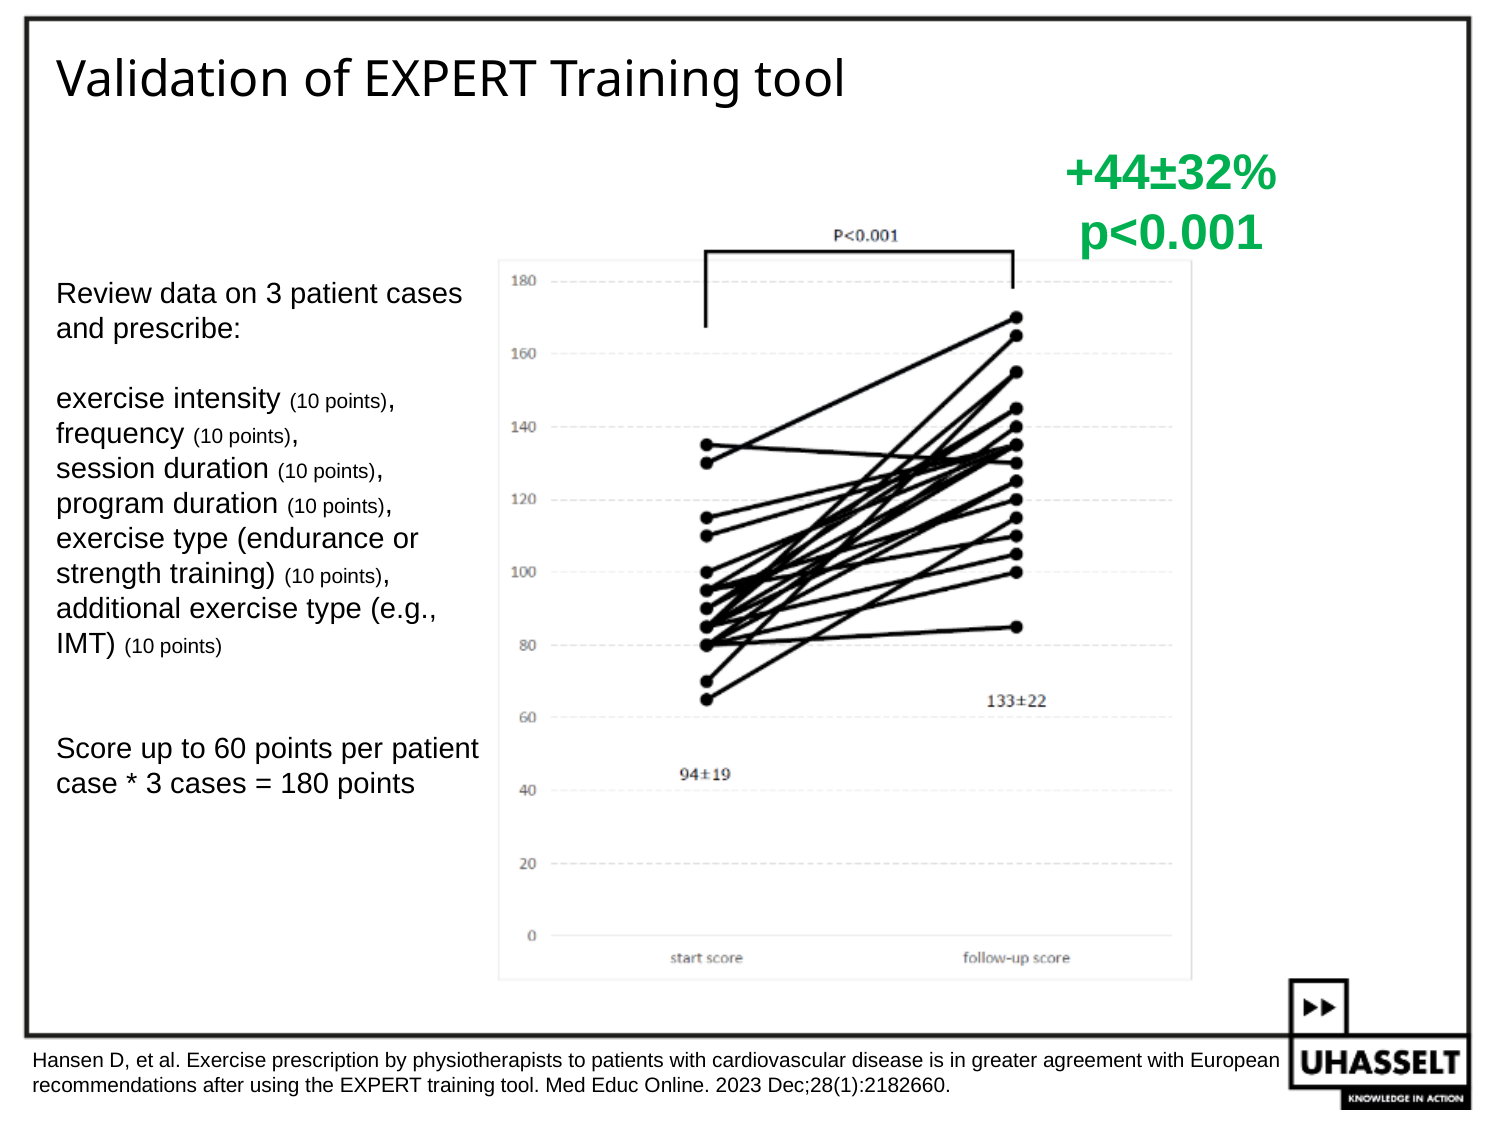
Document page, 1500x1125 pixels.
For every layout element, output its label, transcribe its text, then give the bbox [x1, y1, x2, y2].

text_box +44±32% p<0.001 [1050, 132, 1293, 327]
text_box Hansen D, et al. Exercise prescription by physiotherapists to patients with cardiovascular disease is in greater agreement with European recommendations after using the EXPERT training tool. Med Educ Online. 2023 Dec;28(1):2182660. [17, 1038, 1306, 1104]
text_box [478, 207, 1201, 990]
title Validation of EXPERT Training tool [41, 30, 1459, 122]
text_box Review data on 3 patient cases and prescribe: exercise intensity (10 points), frequency (10 points), session duration (10 points), program duration (10 points), exercise type (endurance or strength training) (10 points), additional exercise type (e.g., IMT) (10 points) Score up to 60 points per patient case * 3 cases = 180 points [41, 267, 472, 807]
picture [20, 12, 1476, 1110]
